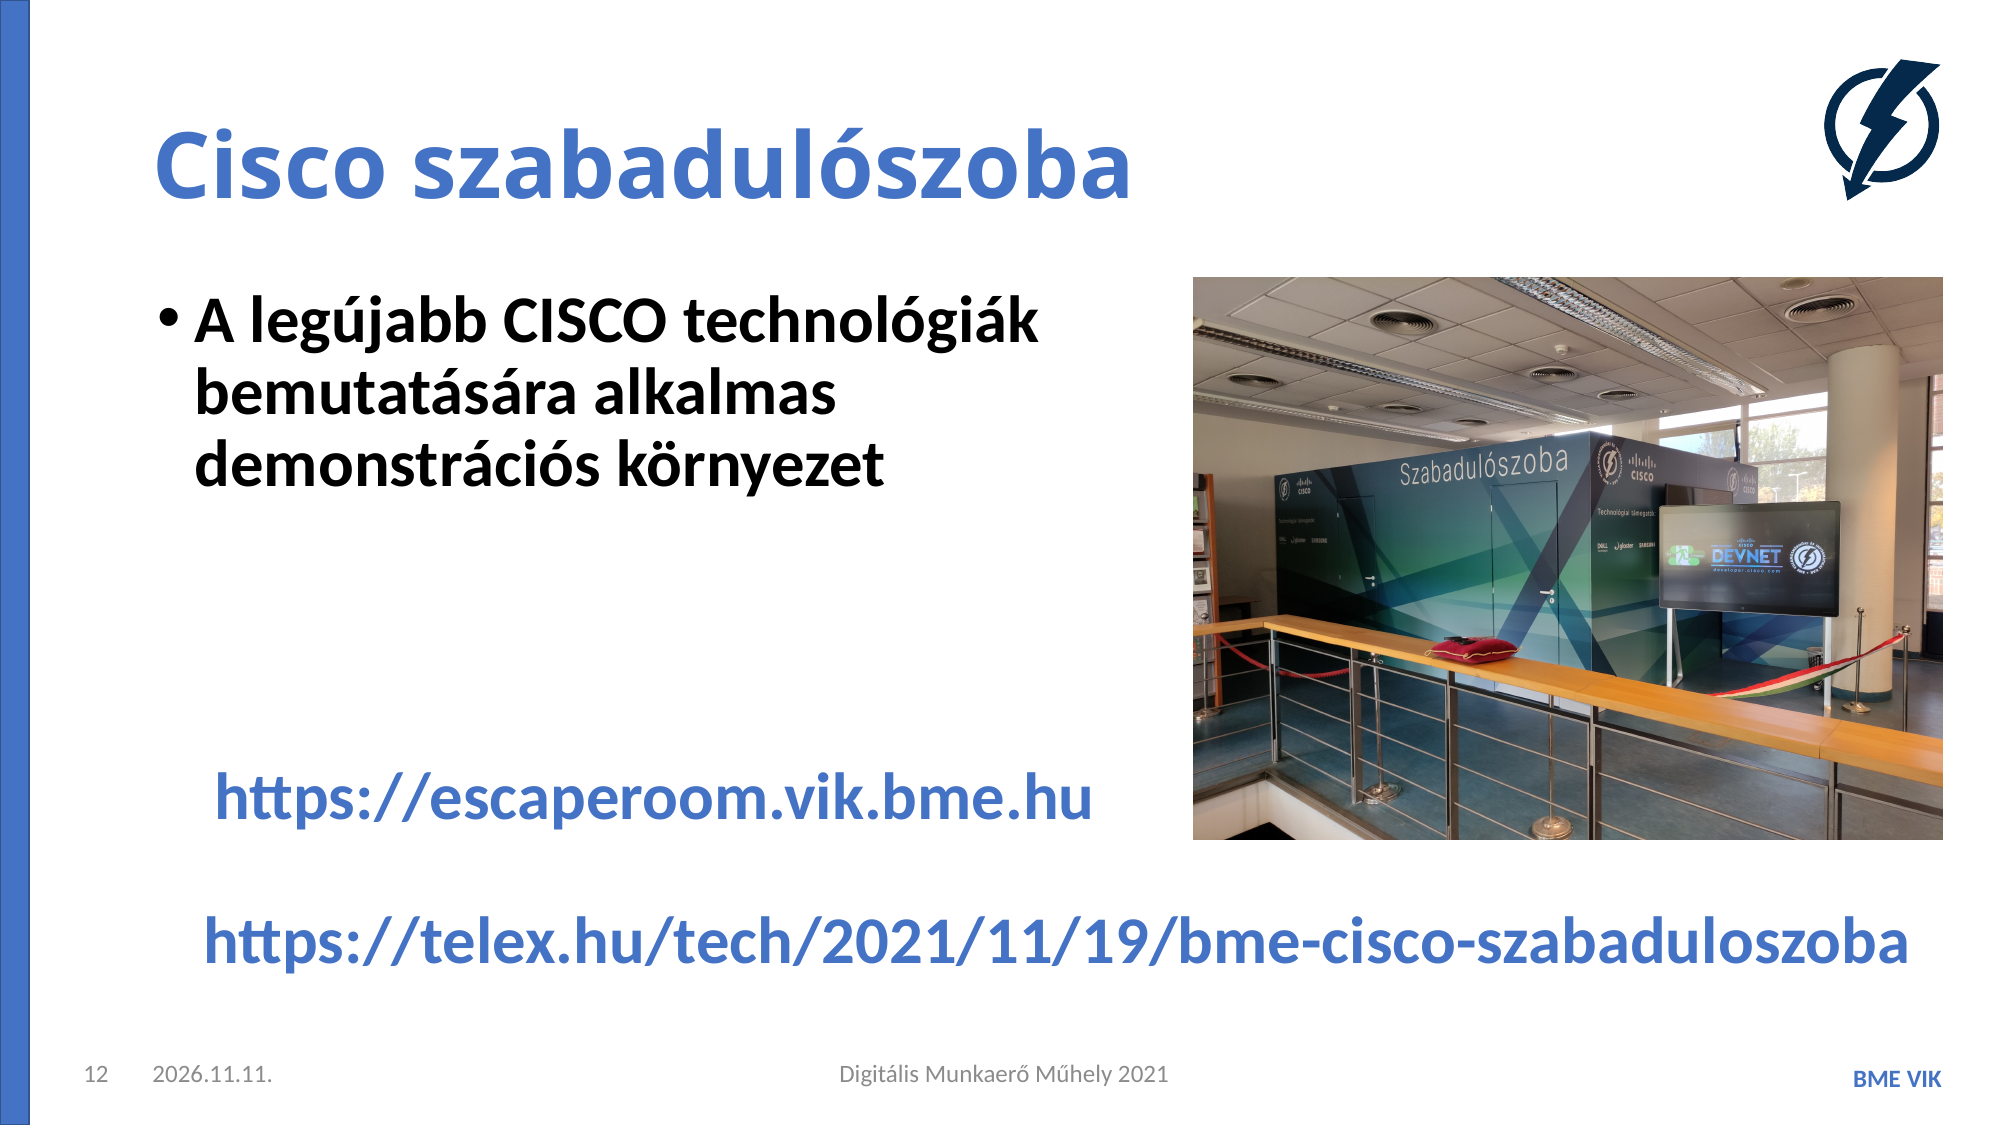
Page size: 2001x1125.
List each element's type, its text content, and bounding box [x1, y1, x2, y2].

slide_number 12 [29, 1042, 124, 1103]
text_box https://telex.hu/tech/2021/11/19/bme-cisco-szabaduloszoba [188, 889, 1928, 985]
text_box https://escaperoom.vik.bme.hu [199, 745, 1111, 841]
list A legújabb CISCO technológiák bemutatására alkalmas demonstrációs környezet [142, 277, 1251, 992]
footer Digitális Munkaerő Műhely 2021 [418, 1042, 1591, 1103]
slide_number 2021. 11. 29. [137, 1042, 337, 1103]
picture [1193, 277, 1943, 840]
picture [1825, 59, 1941, 201]
title Cisco szabadulószoba [137, 59, 1825, 278]
